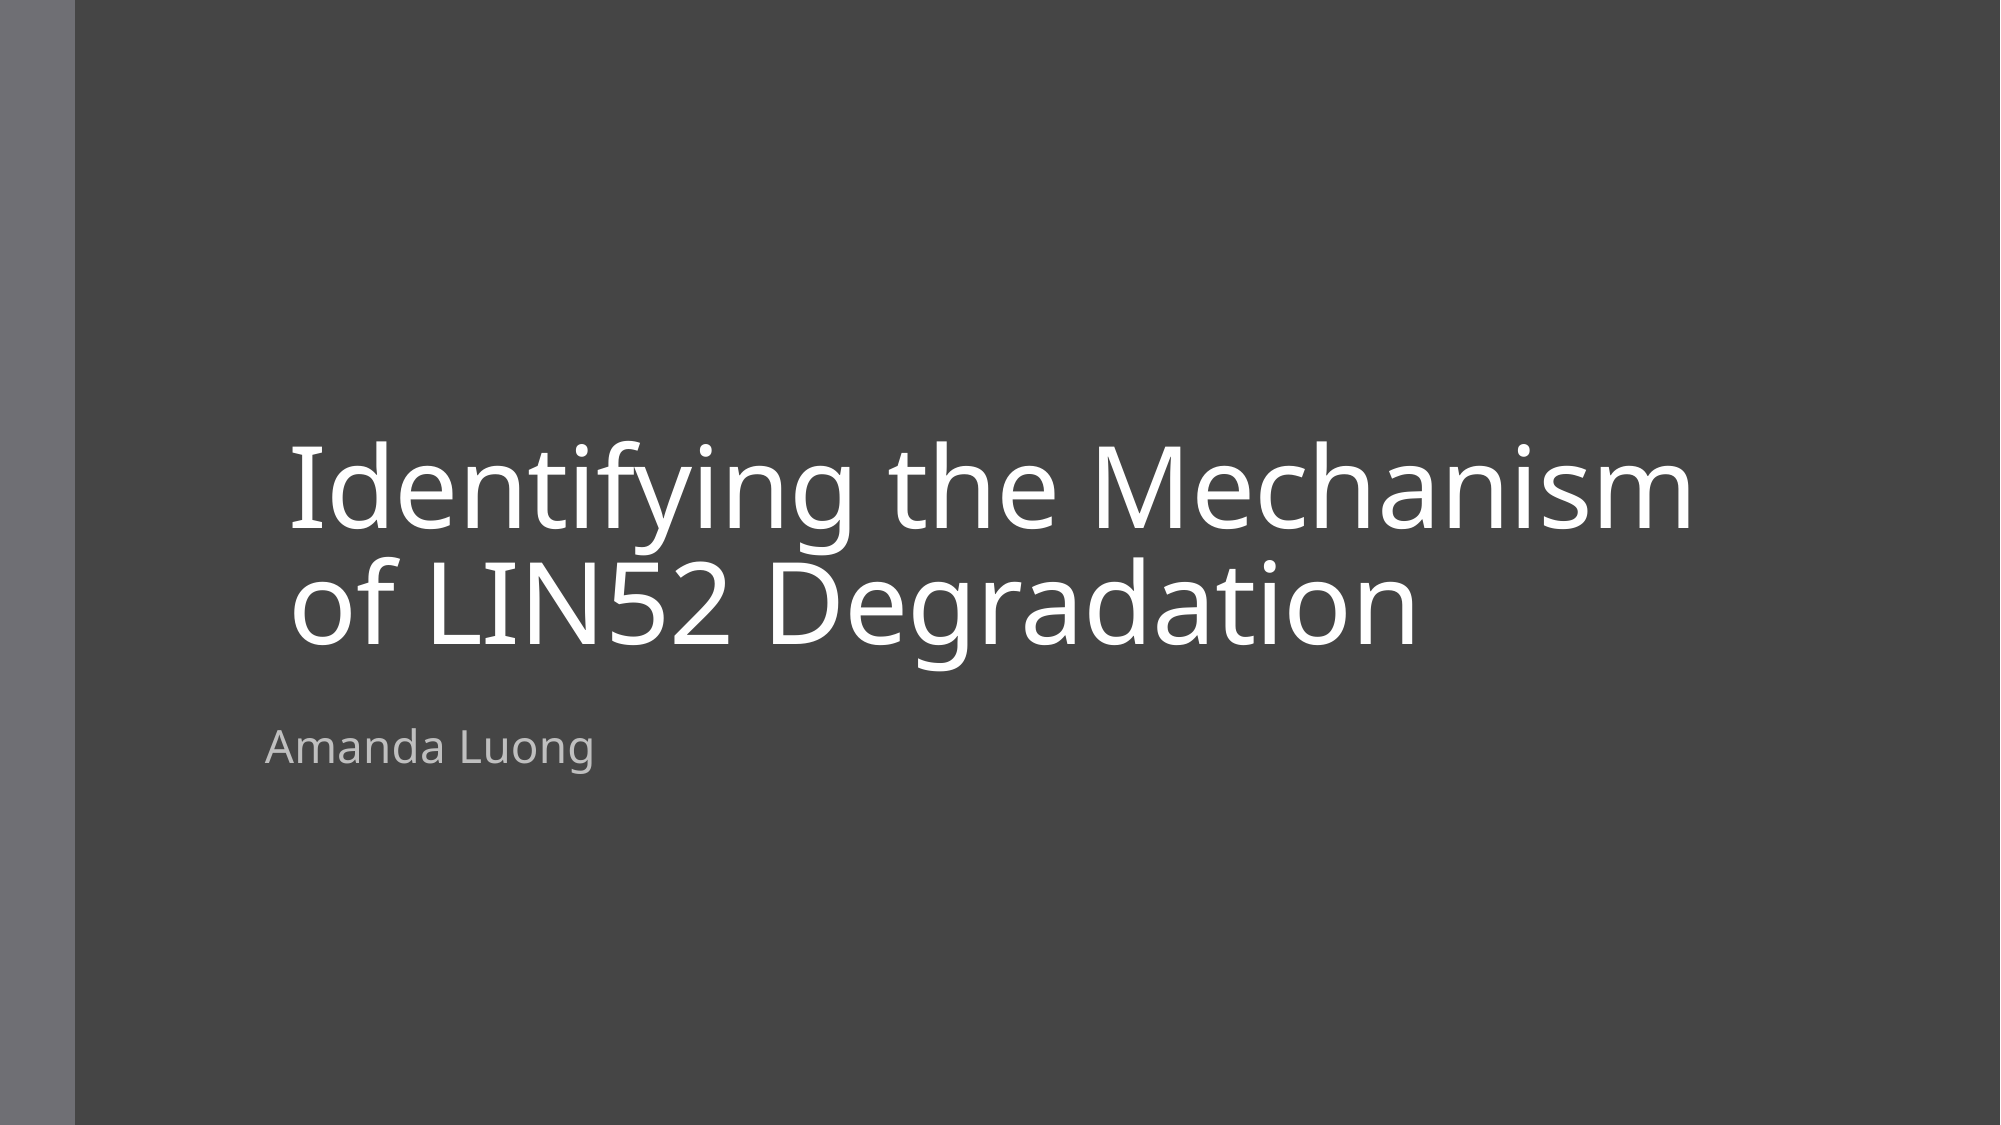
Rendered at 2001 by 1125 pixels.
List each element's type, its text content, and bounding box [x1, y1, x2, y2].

subtitle Amanda Luong [249, 714, 1750, 986]
title Identifying the Mechanism of LIN52 Degradation [273, 420, 1774, 813]
